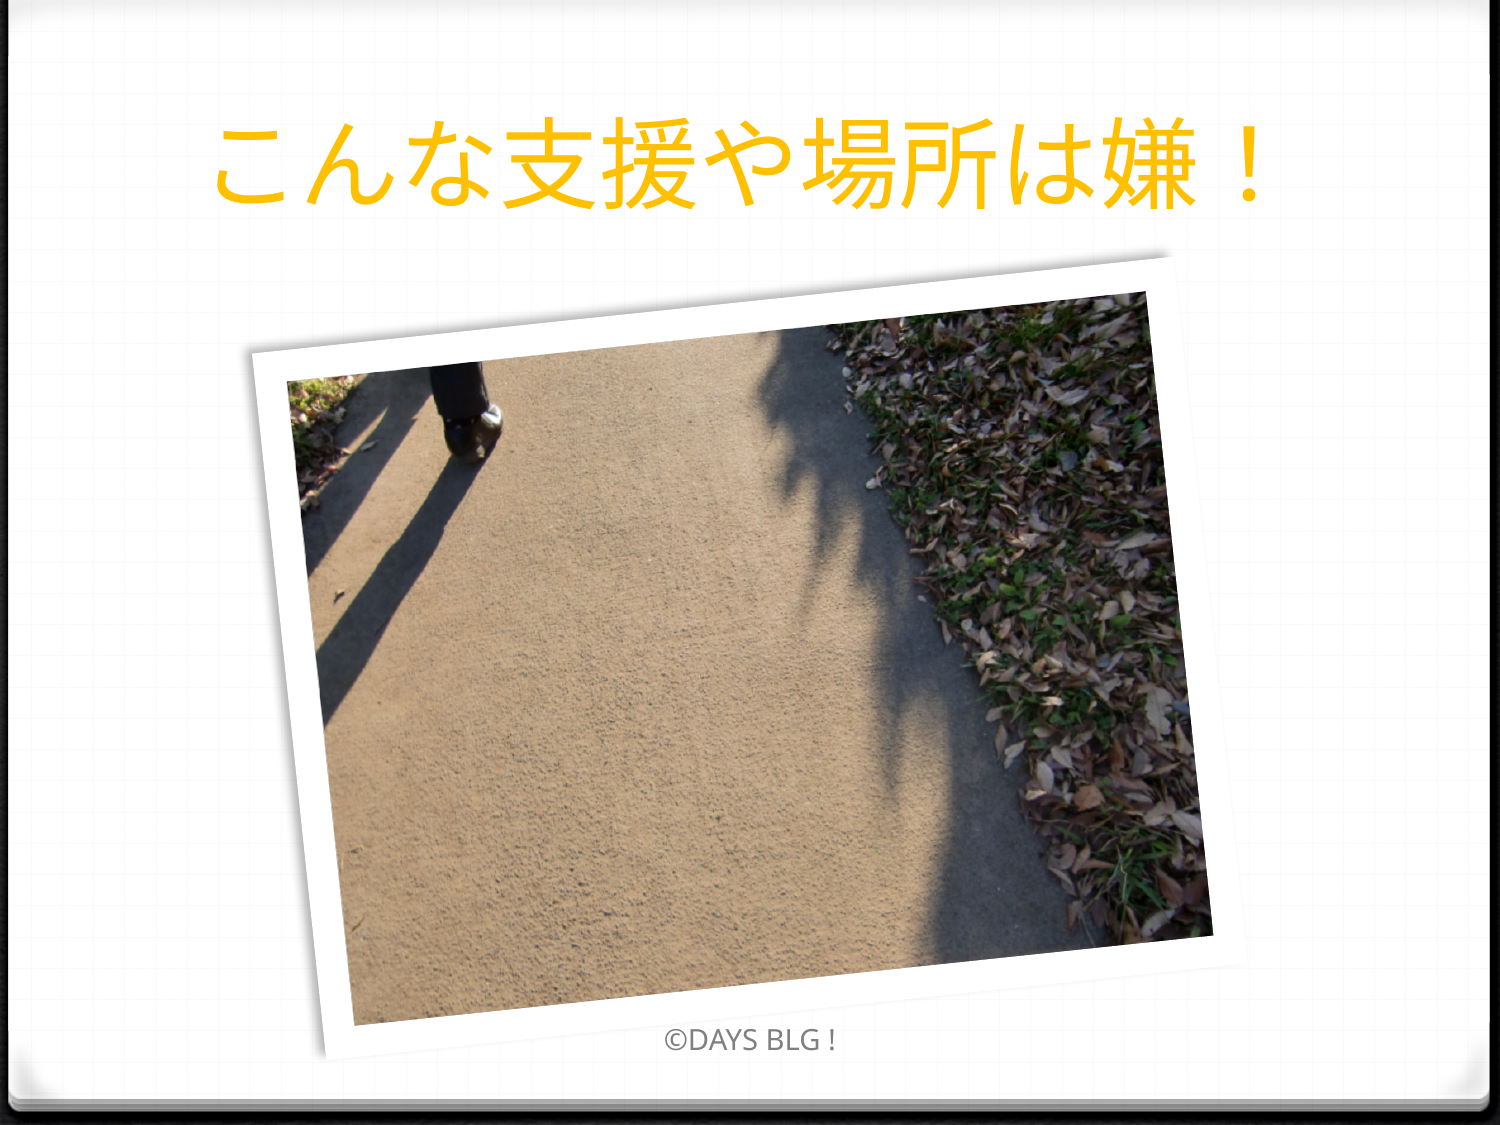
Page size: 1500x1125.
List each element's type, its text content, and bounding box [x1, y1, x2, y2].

title こんな支援や場所は嫌！ [90, 42, 1410, 280]
picture [0, 0, 1500, 1125]
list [317, 334, 1183, 983]
footer ©DAYS BLG ! [512, 1008, 988, 1069]
